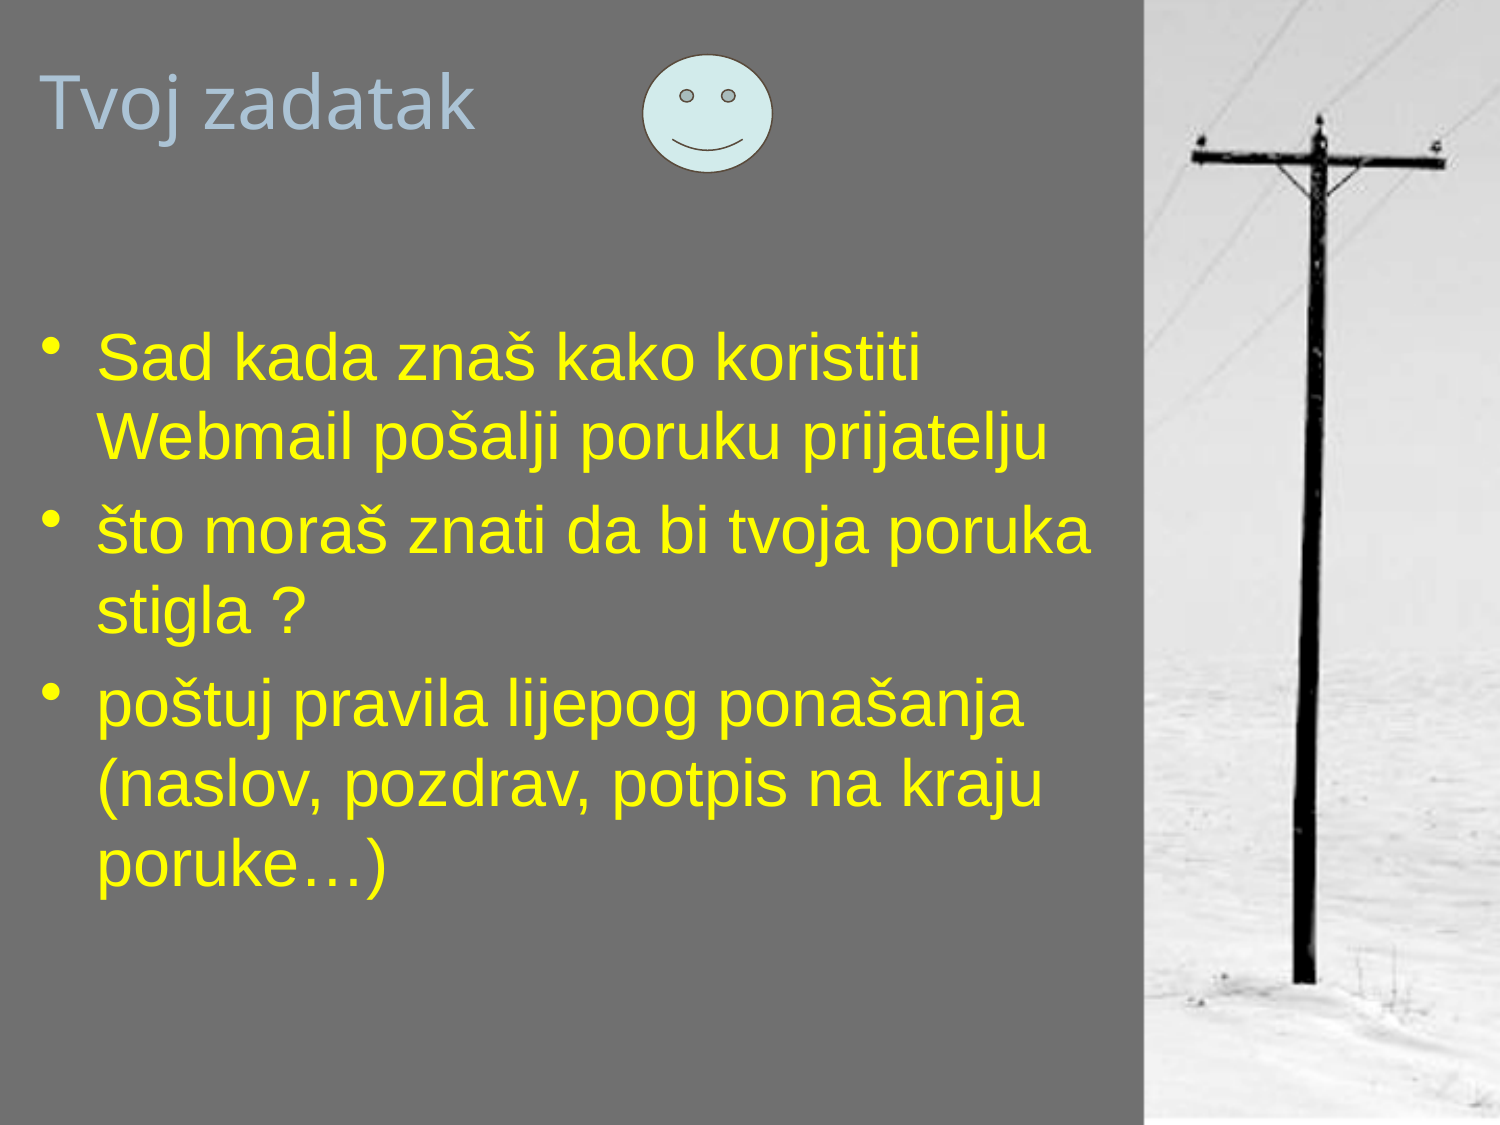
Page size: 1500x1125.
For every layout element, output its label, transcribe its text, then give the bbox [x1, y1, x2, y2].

title Tvoj zadatak [24, 24, 1125, 175]
picture [0, 0, 1500, 1125]
list Sad kada znaš kako koristiti Webmail pošalji poruku prijatelju što moraš znati da bi tvoja poruka stigla ? poštuj pravila lijepog ponašanja (naslov, pozdrav, potpis na kraju poruke…) [24, 212, 1125, 1000]
text_box [642, 54, 773, 173]
